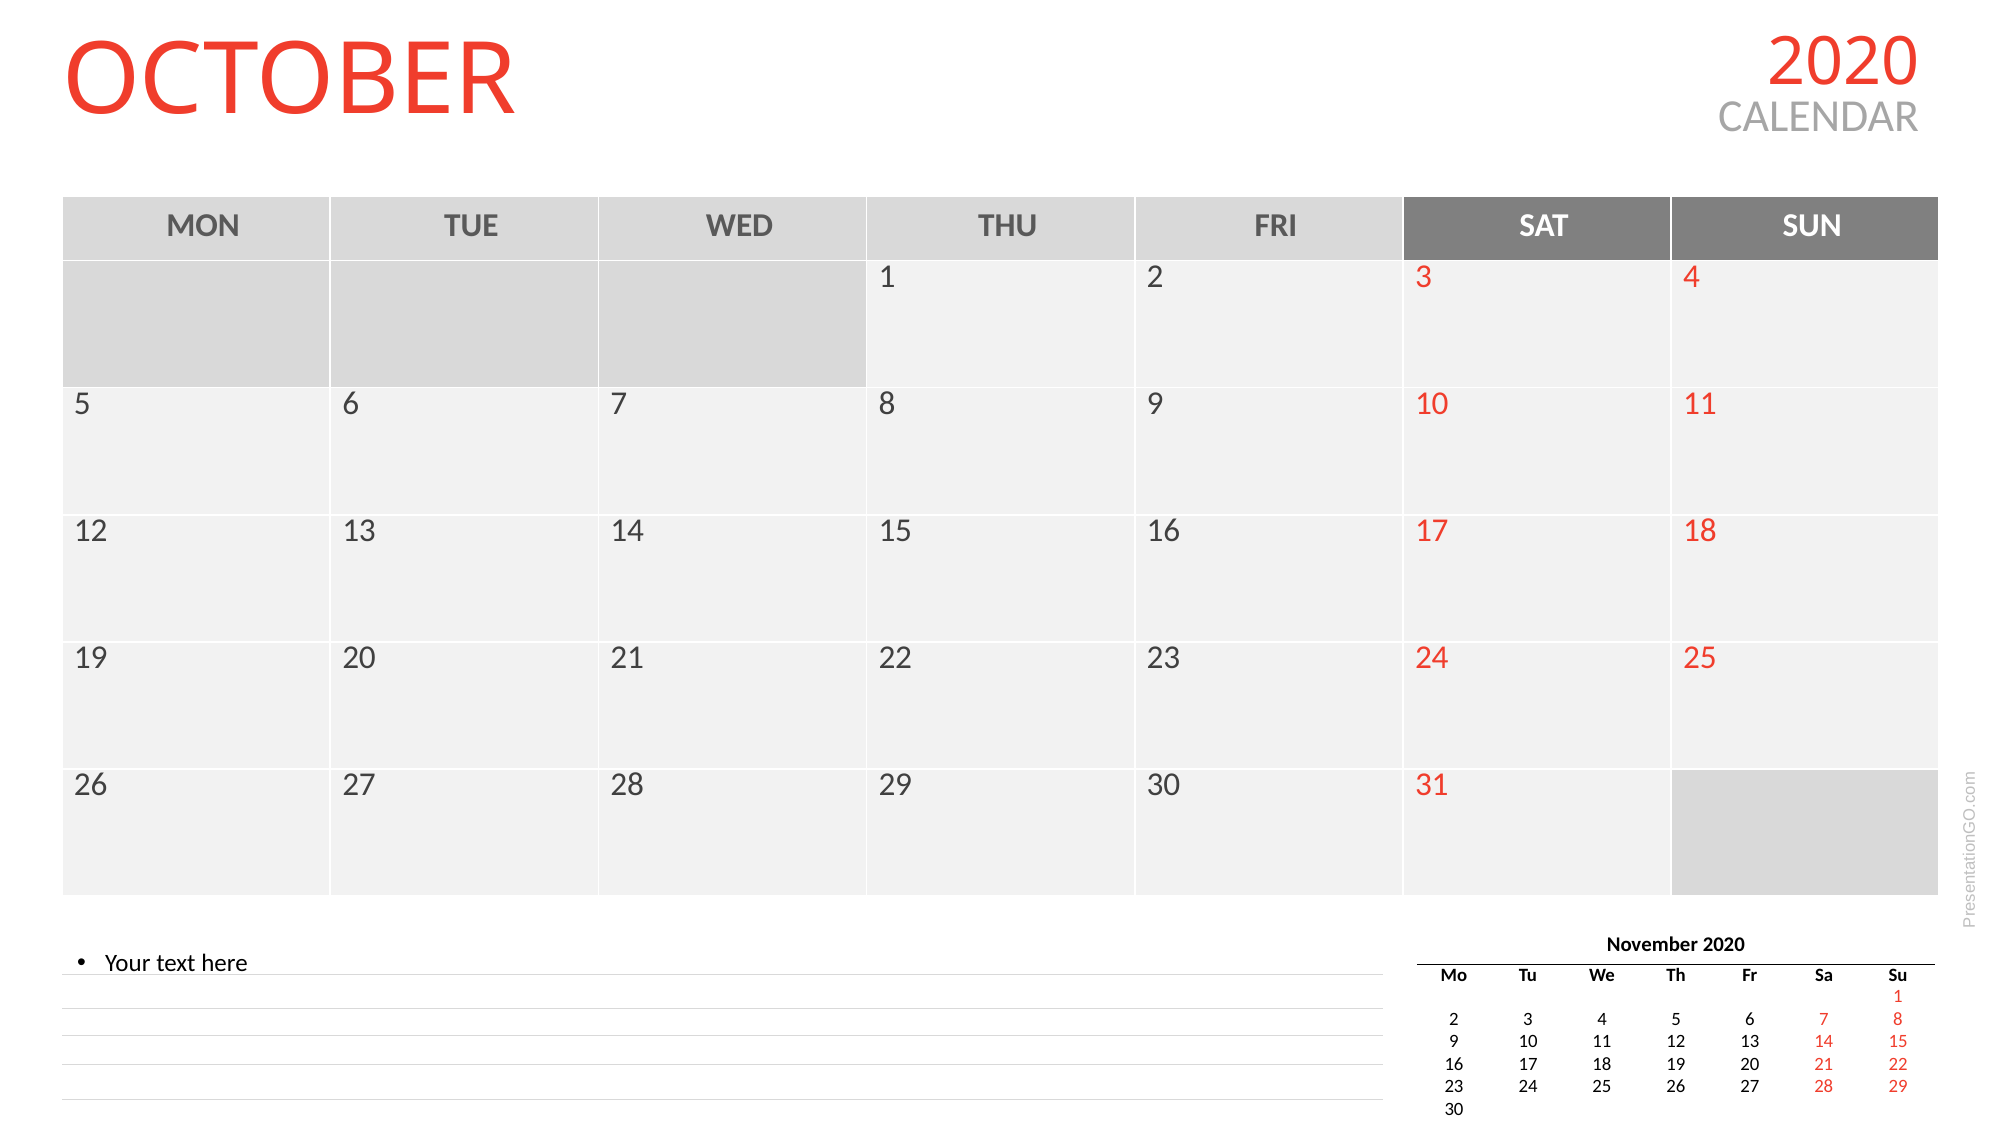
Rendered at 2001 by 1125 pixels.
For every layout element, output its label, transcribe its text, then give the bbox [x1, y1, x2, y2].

list Your text here [62, 939, 1384, 1103]
table_cell 31 [1404, 770, 1670, 895]
table_cell 9 [1136, 388, 1402, 514]
table_cell 21 [599, 643, 866, 768]
table_cell 24 [1404, 643, 1670, 768]
table_cell 1 [867, 261, 1134, 387]
table_header Thu [867, 197, 1134, 260]
table_cell 28 [599, 770, 866, 895]
table_cell 29 [867, 770, 1134, 895]
table_header Sat [1404, 197, 1670, 260]
table_cell 22 [867, 643, 1134, 768]
table_cell 30 [1136, 770, 1402, 895]
table_header Fri [1136, 197, 1402, 260]
table_cell 18 [1672, 516, 1938, 641]
table_header Wed [599, 197, 866, 260]
table_cell 11 [1672, 388, 1938, 514]
table_cell 14 [599, 516, 866, 641]
table_cell 12 [63, 516, 329, 641]
table_cell 25 [1672, 643, 1938, 768]
table_cell [331, 261, 598, 387]
table_cell [1672, 770, 1938, 895]
table_cell 27 [331, 770, 598, 895]
table_cell 10 [1404, 388, 1670, 514]
table_header Tue [331, 197, 598, 260]
table_header Mon [63, 197, 329, 260]
table_cell [63, 261, 329, 387]
table_cell 2 [1136, 261, 1402, 387]
table_cell 26 [63, 770, 329, 895]
table_cell 19 [63, 643, 329, 768]
table_cell 15 [867, 516, 1134, 641]
table_cell 17 [1404, 516, 1670, 641]
title October [62, 19, 1060, 144]
table_cell 20 [331, 643, 598, 768]
table_header Sun [1672, 197, 1938, 260]
table_cell 13 [331, 516, 598, 641]
table_cell 5 [63, 388, 329, 514]
table_cell 8 [867, 388, 1134, 514]
table_cell 3 [1404, 261, 1670, 387]
table_cell [599, 261, 866, 387]
table_cell 4 [1672, 261, 1938, 387]
table_cell 7 [599, 388, 866, 514]
table_cell 16 [1136, 516, 1402, 641]
table_cell 23 [1136, 643, 1402, 768]
table_cell 6 [331, 388, 598, 514]
